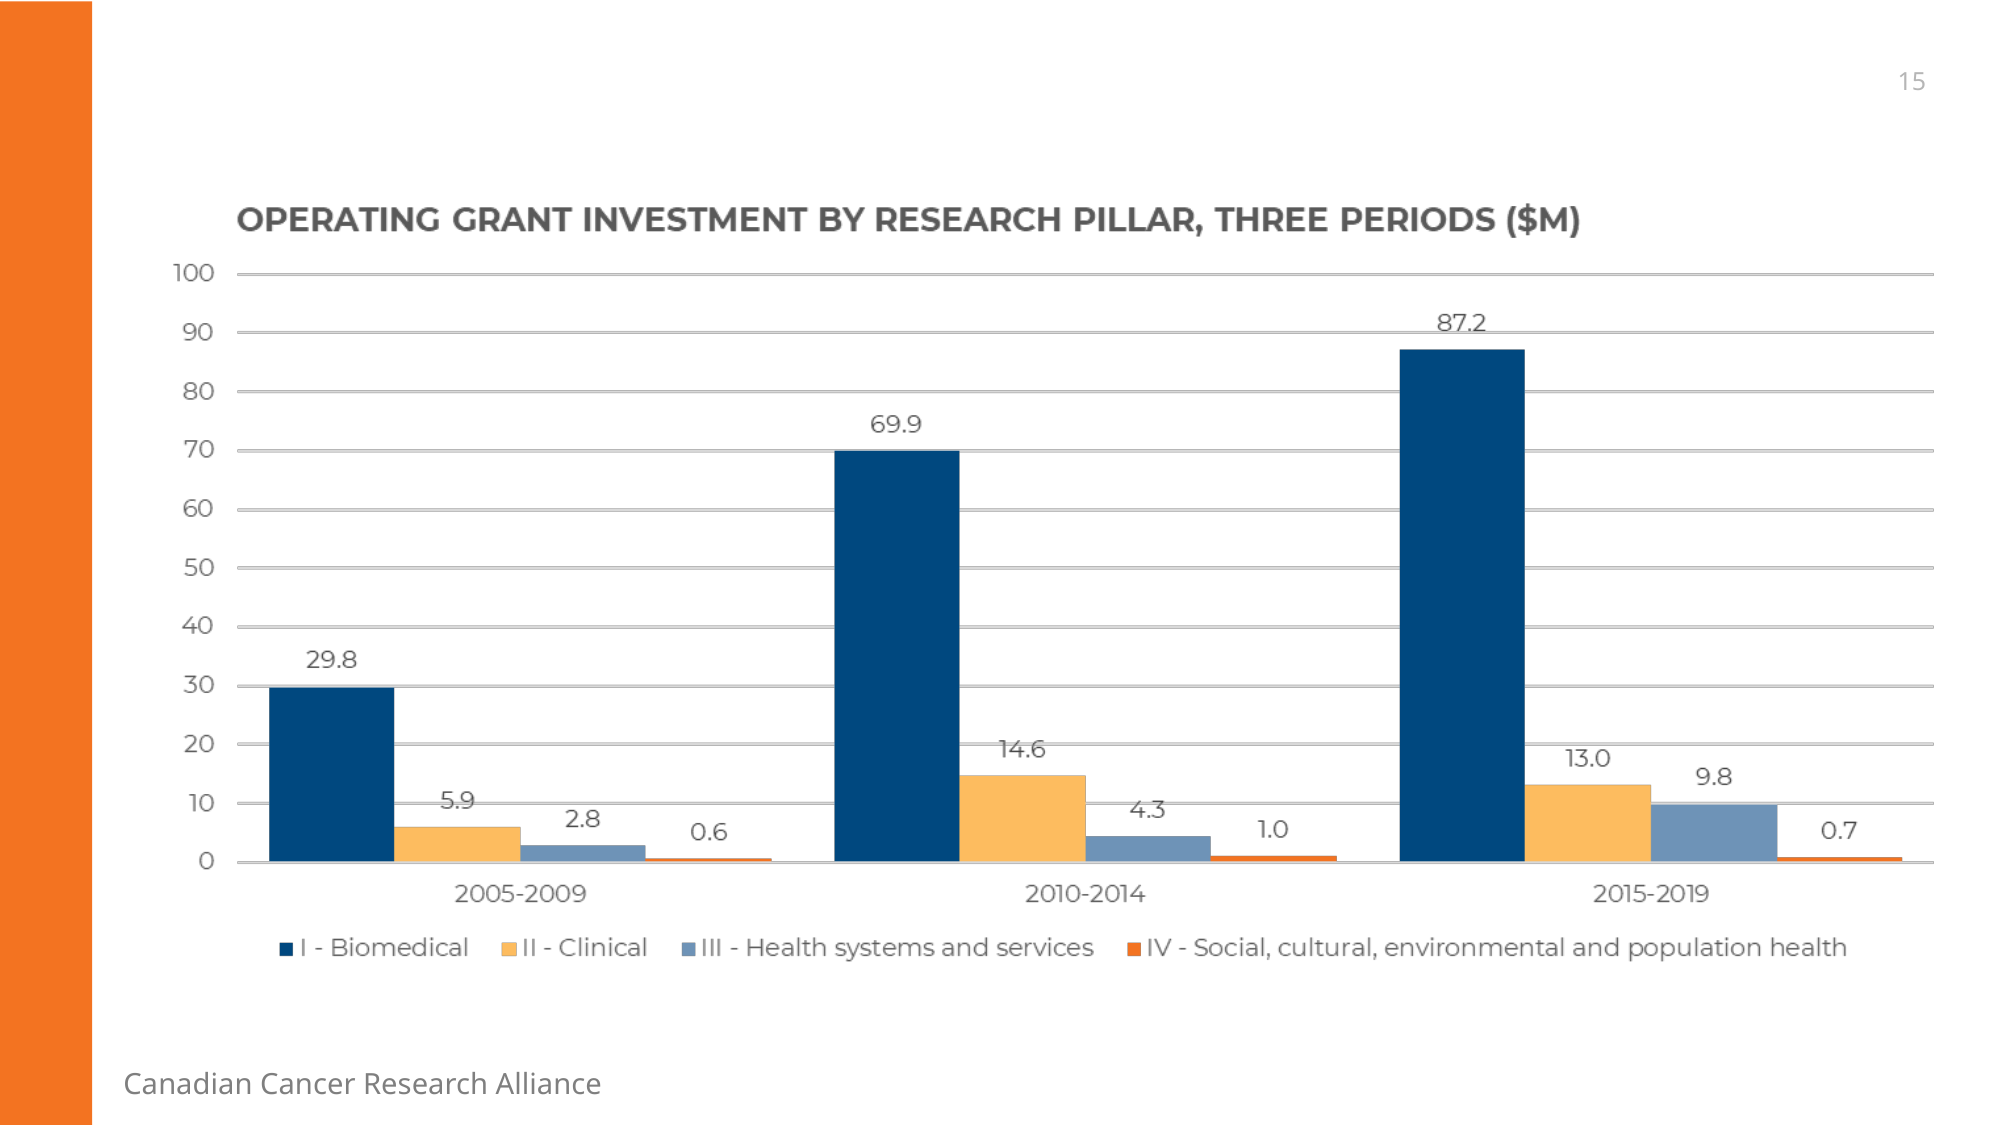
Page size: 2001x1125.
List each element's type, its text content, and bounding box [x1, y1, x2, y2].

slide_number 15 [1491, 52, 1942, 113]
picture [155, 180, 1964, 989]
